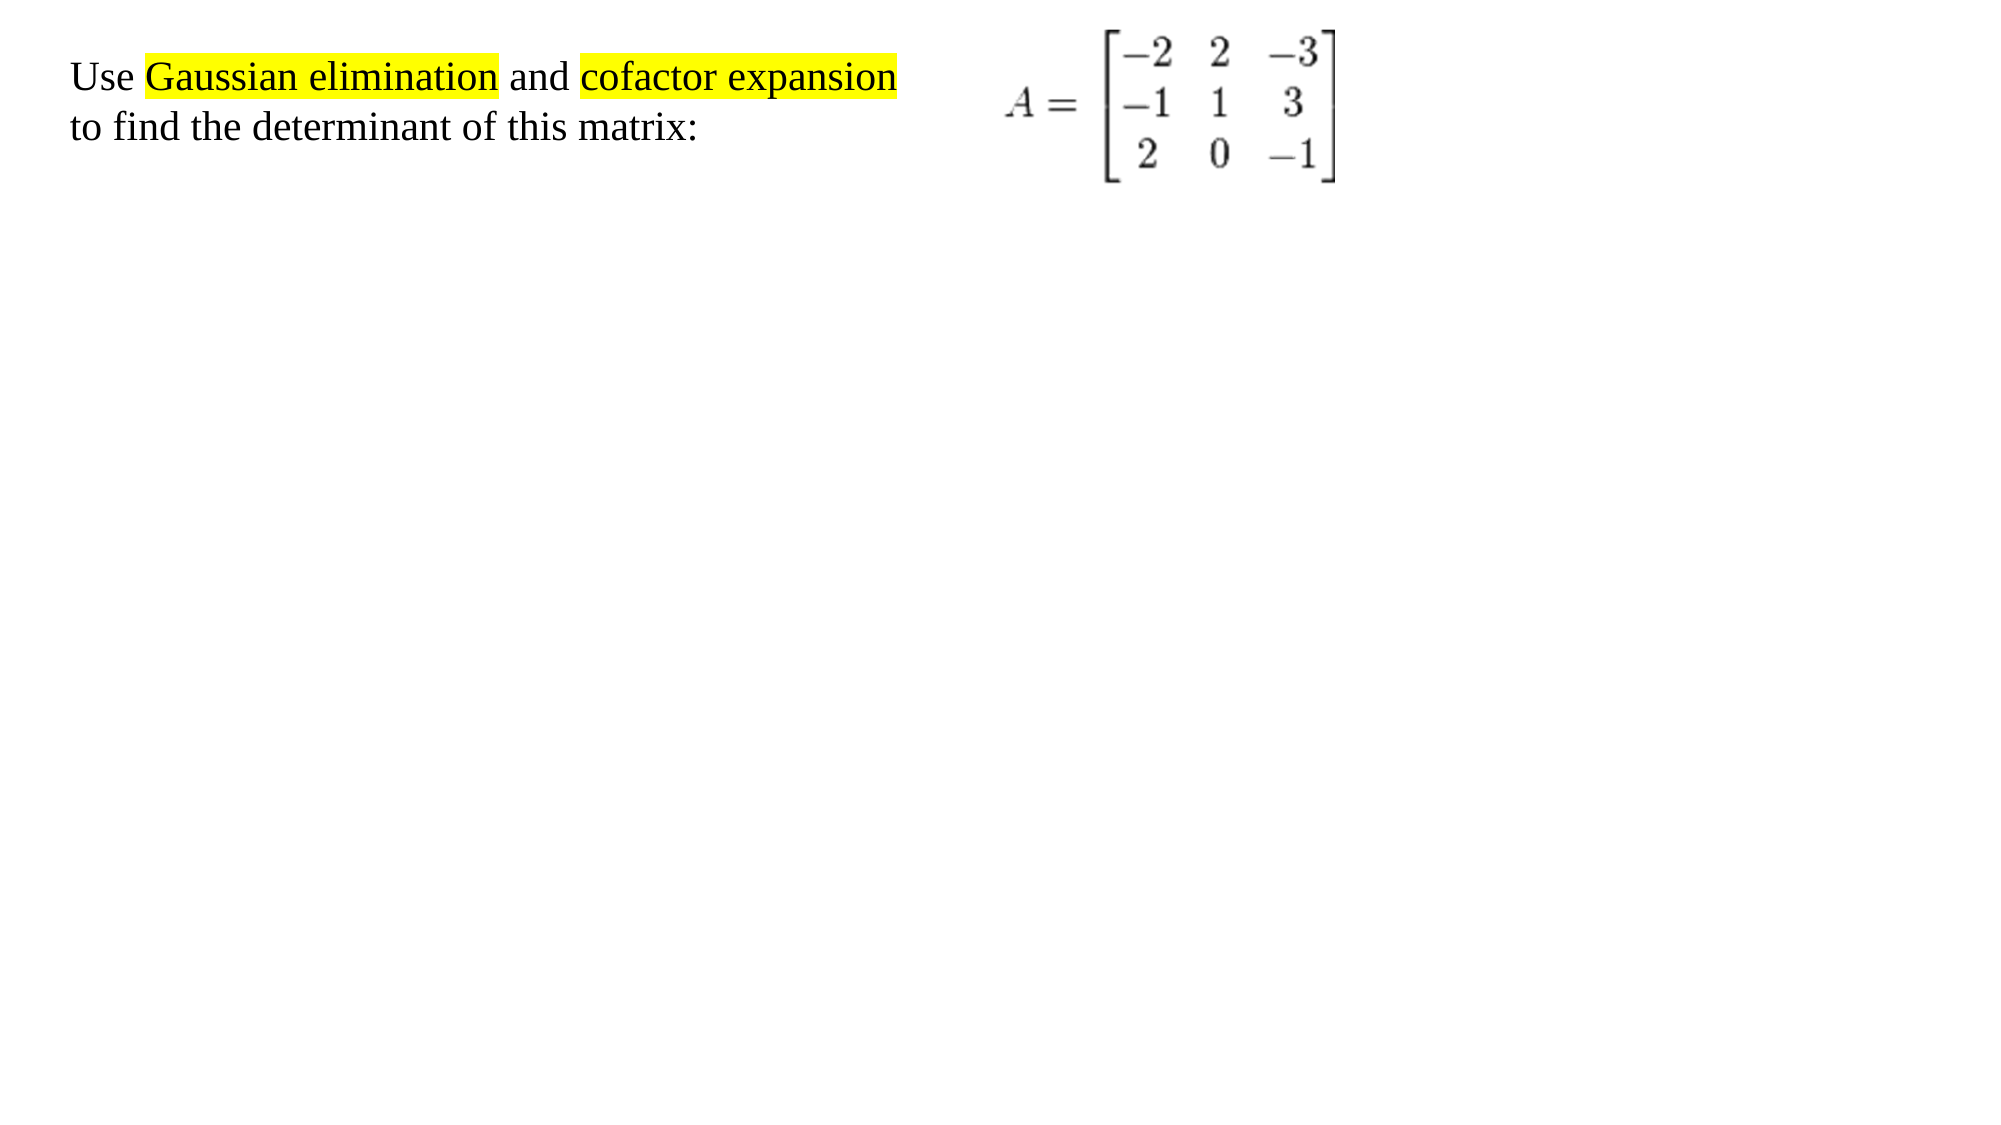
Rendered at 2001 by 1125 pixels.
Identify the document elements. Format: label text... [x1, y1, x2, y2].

text_box Use Gaussian elimination and cofactor expansion to find the determinant of this matrix: [55, 41, 933, 156]
picture [999, 25, 1337, 188]
